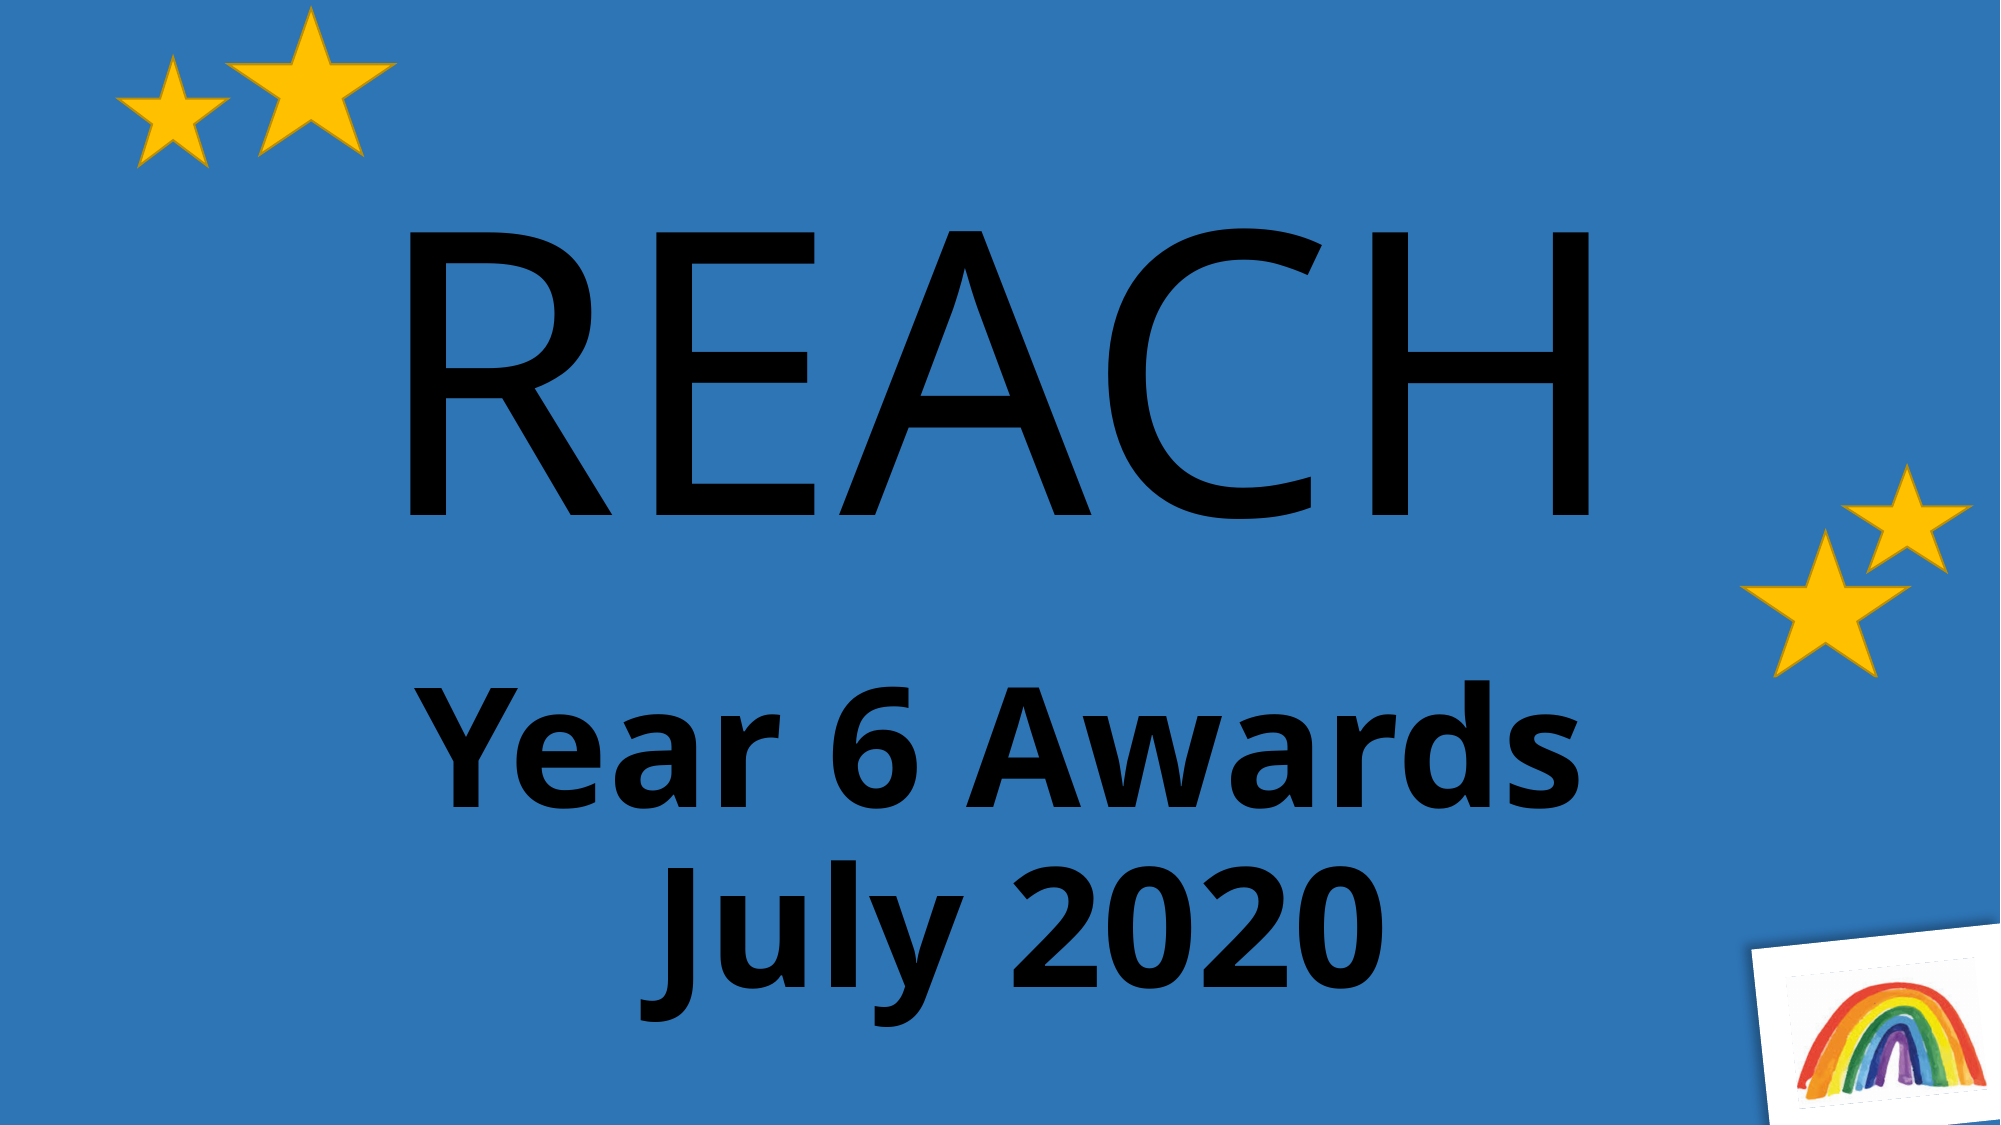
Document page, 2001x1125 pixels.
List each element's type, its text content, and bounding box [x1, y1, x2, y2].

picture [1786, 958, 1987, 1108]
text_box [224, 5, 398, 158]
title REACH [11, 70, 1989, 609]
text_box [1840, 463, 1974, 575]
text_box Year 6 Awards July 2020 [29, 677, 1971, 1031]
text_box [114, 53, 232, 169]
text_box [1739, 527, 1912, 677]
